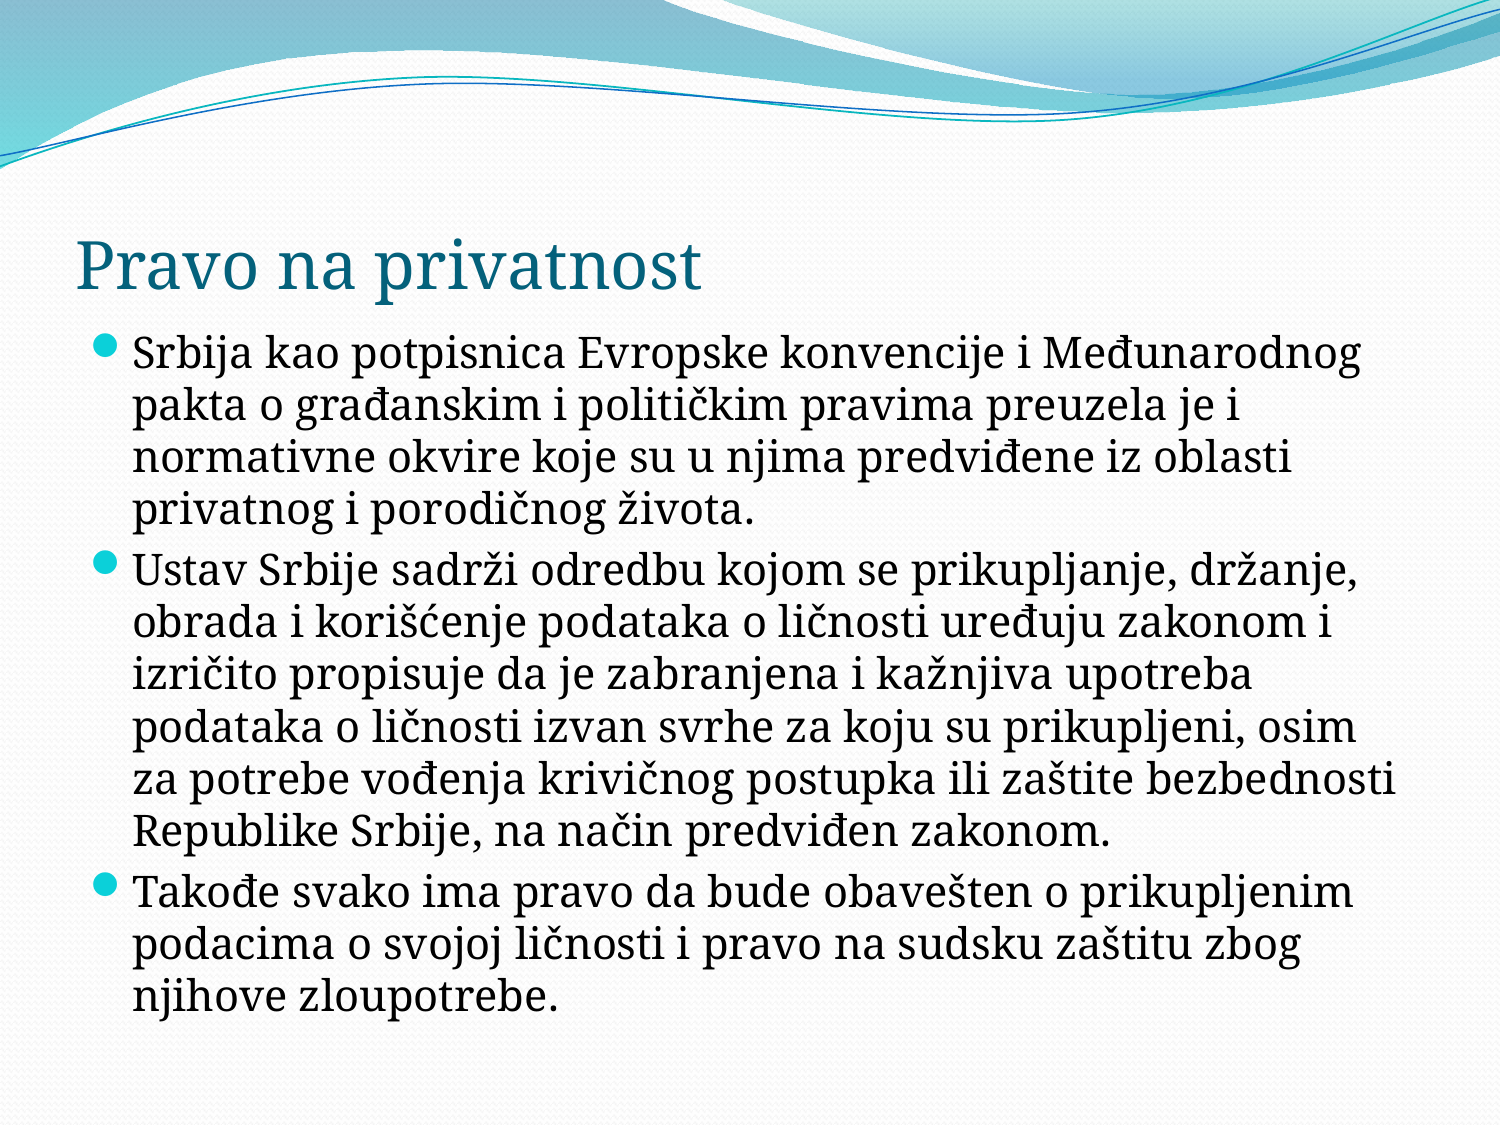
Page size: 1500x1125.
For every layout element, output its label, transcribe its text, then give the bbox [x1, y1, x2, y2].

title Pravo na privatnost [75, 115, 1425, 303]
list Srbija kao potpisnica Evropske konvencije i Međunarodnog pakta o građanskim i političkim pravima preuzela je i normativne okvire koje su u njima predviđene iz oblasti privatnog i porodičnog života. Ustav Srbije sadrži odredbu kojom se prikupljanje, držanje, obrada i korišćenje podataka o ličnosti uređuju zakonom i izričito propisuje da je zabranjena i kažnjiva upotreba podataka o ličnosti izvan svrhe za koju su prikupljeni, osim za potrebe vođenja krivičnog postupka ili zaštite bezbednosti Republike Srbije, na način predviđen zakonom. Takođe svako ima pravo da bude obavešten o prikupljenim podacima o svojoj ličnosti i pravo na sudsku zaštitu zbog njihove zloupotrebe. [75, 317, 1425, 1038]
